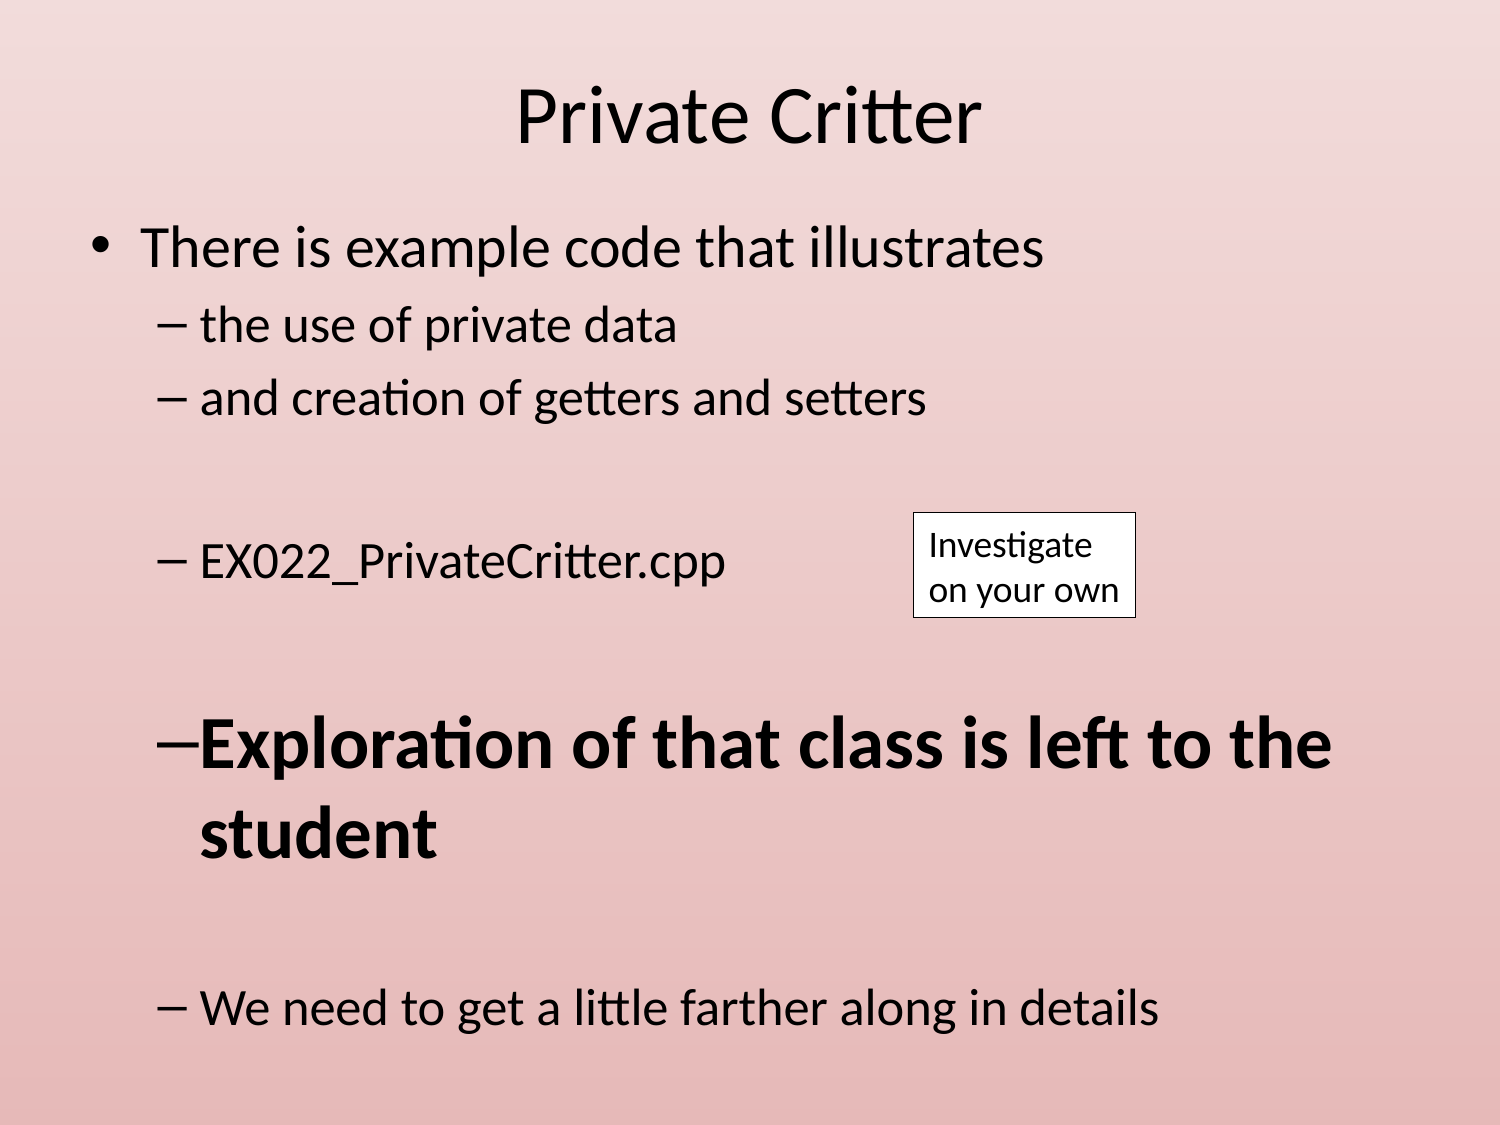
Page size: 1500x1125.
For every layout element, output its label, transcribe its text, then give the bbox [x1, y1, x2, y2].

text_box Investigate on your own [913, 512, 1136, 618]
list There is example code that illustrates the use of private data and creation of getters and setters EX022_PrivateCritter.cpp Exploration of that class is left to the student We need to get a little farther along in details [75, 200, 1425, 1050]
title Private Critter [75, 45, 1425, 175]
